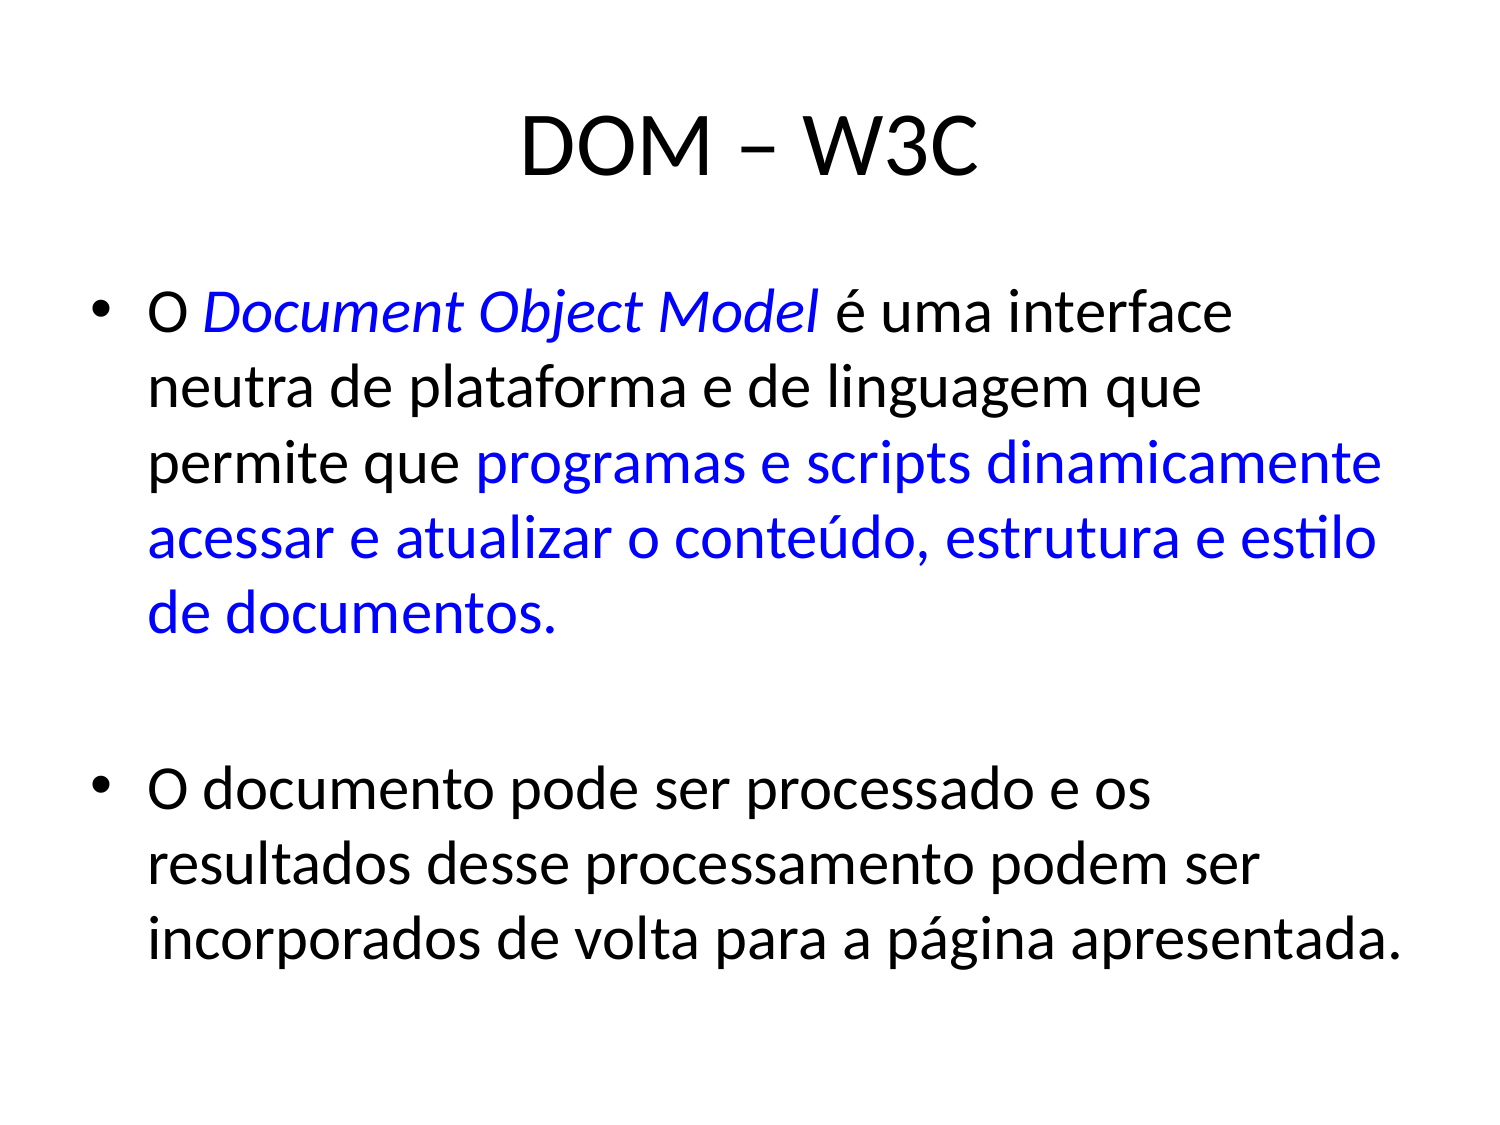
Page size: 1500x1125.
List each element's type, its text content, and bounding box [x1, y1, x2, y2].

title DOM – W3C [75, 45, 1425, 233]
list O Document Object Model é uma interface neutra de plataforma e de linguagem que permite que programas e scripts dinamicamente acessar e atualizar o conteúdo, estrutura e estilo de documentos. O documento pode ser processado e os resultados desse processamento podem ser incorporados de volta para a página apresentada. [75, 262, 1425, 1005]
